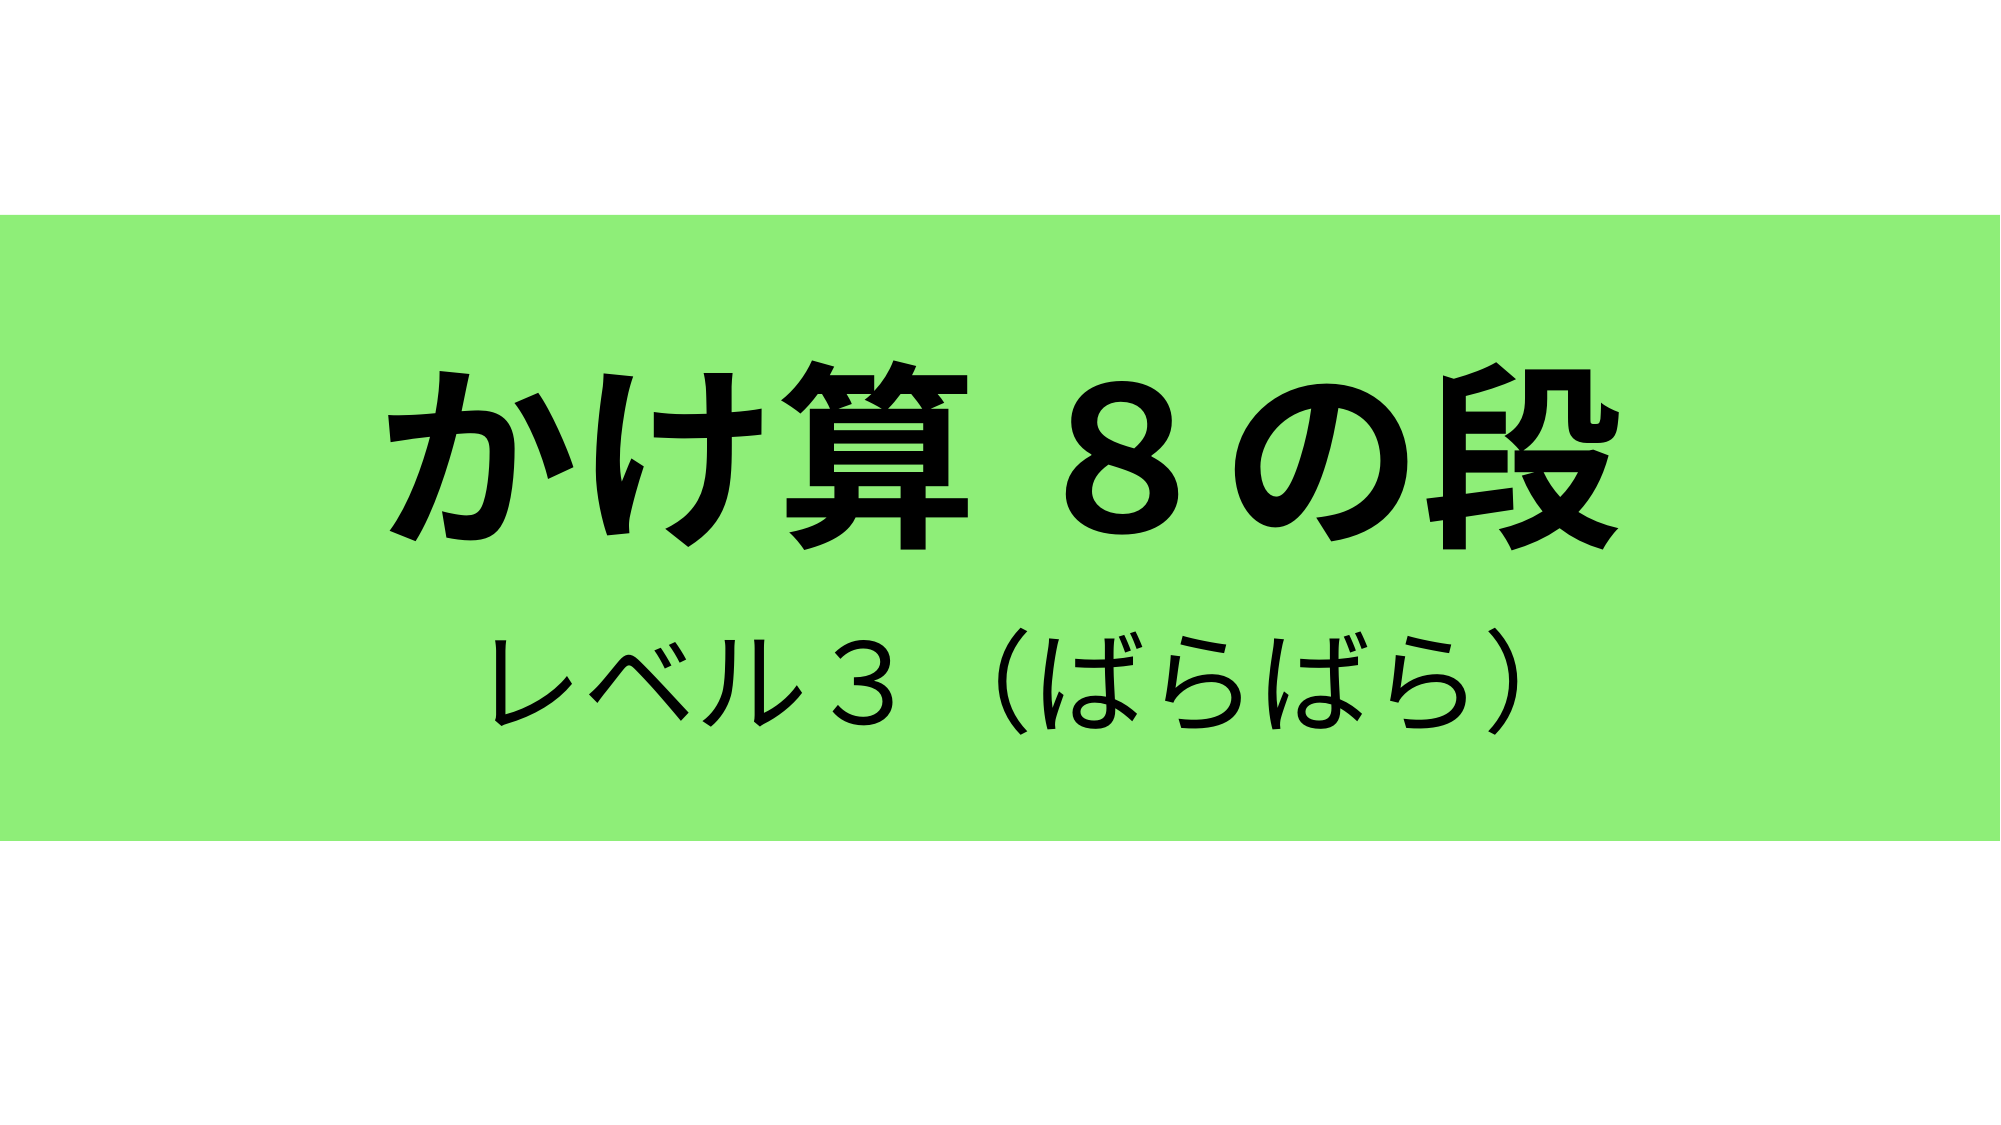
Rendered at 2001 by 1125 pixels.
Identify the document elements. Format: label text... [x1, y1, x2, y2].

text_box [0, 214, 2000, 842]
text_box レベル３（ばらばら） [455, 604, 1611, 755]
text_box かけ算 ８の段 [362, 325, 1638, 580]
